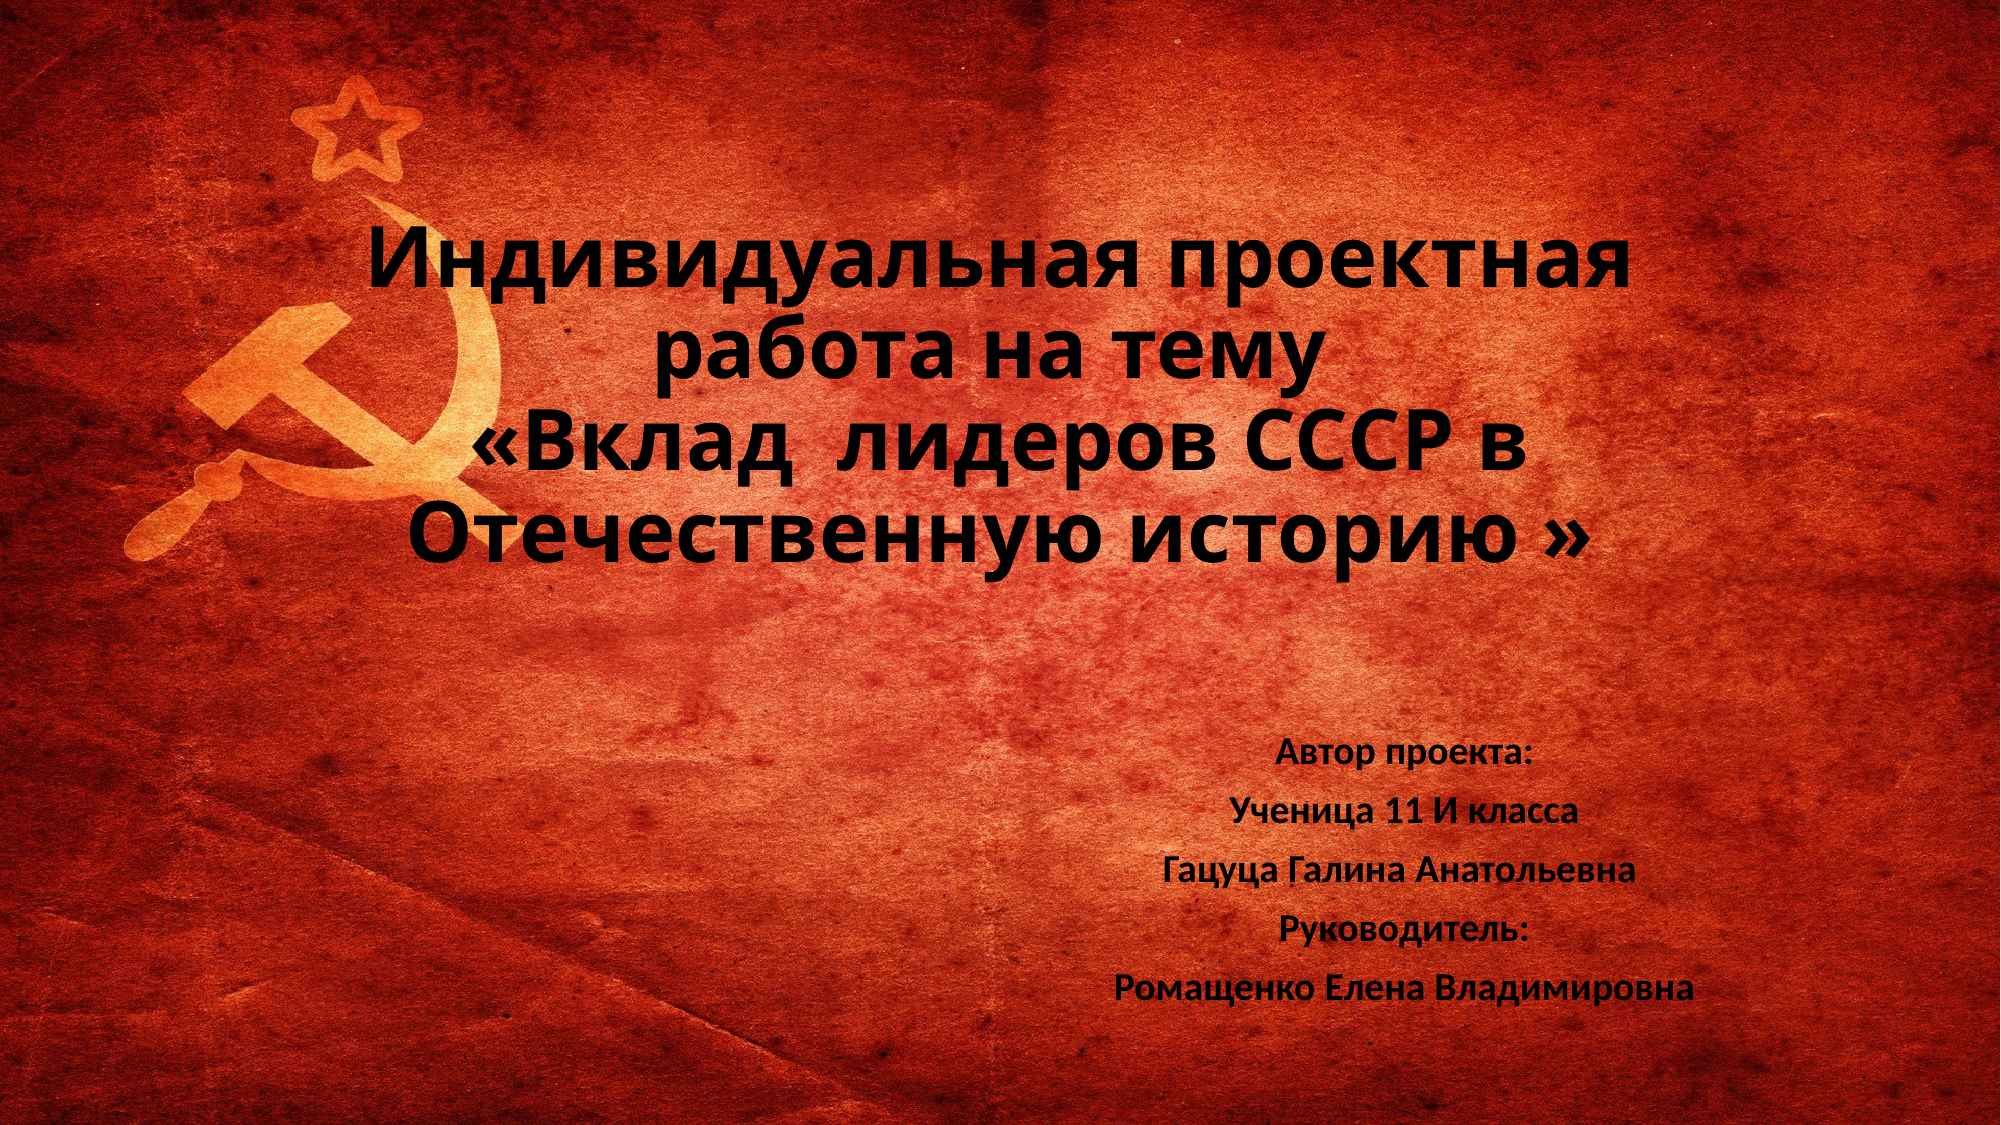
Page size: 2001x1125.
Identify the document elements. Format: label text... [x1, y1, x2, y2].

picture [0, 0, 2001, 1125]
subtitle Автор проекта: Ученица 11 И класса Гацуца Галина Анатольевна Руководитель: Ромащенко Елена Владимировна [824, 663, 1985, 1017]
title Индивидуальная проектная работа на тему «Вклад лидеров СССР в Отечественную историю » [249, 196, 1750, 589]
